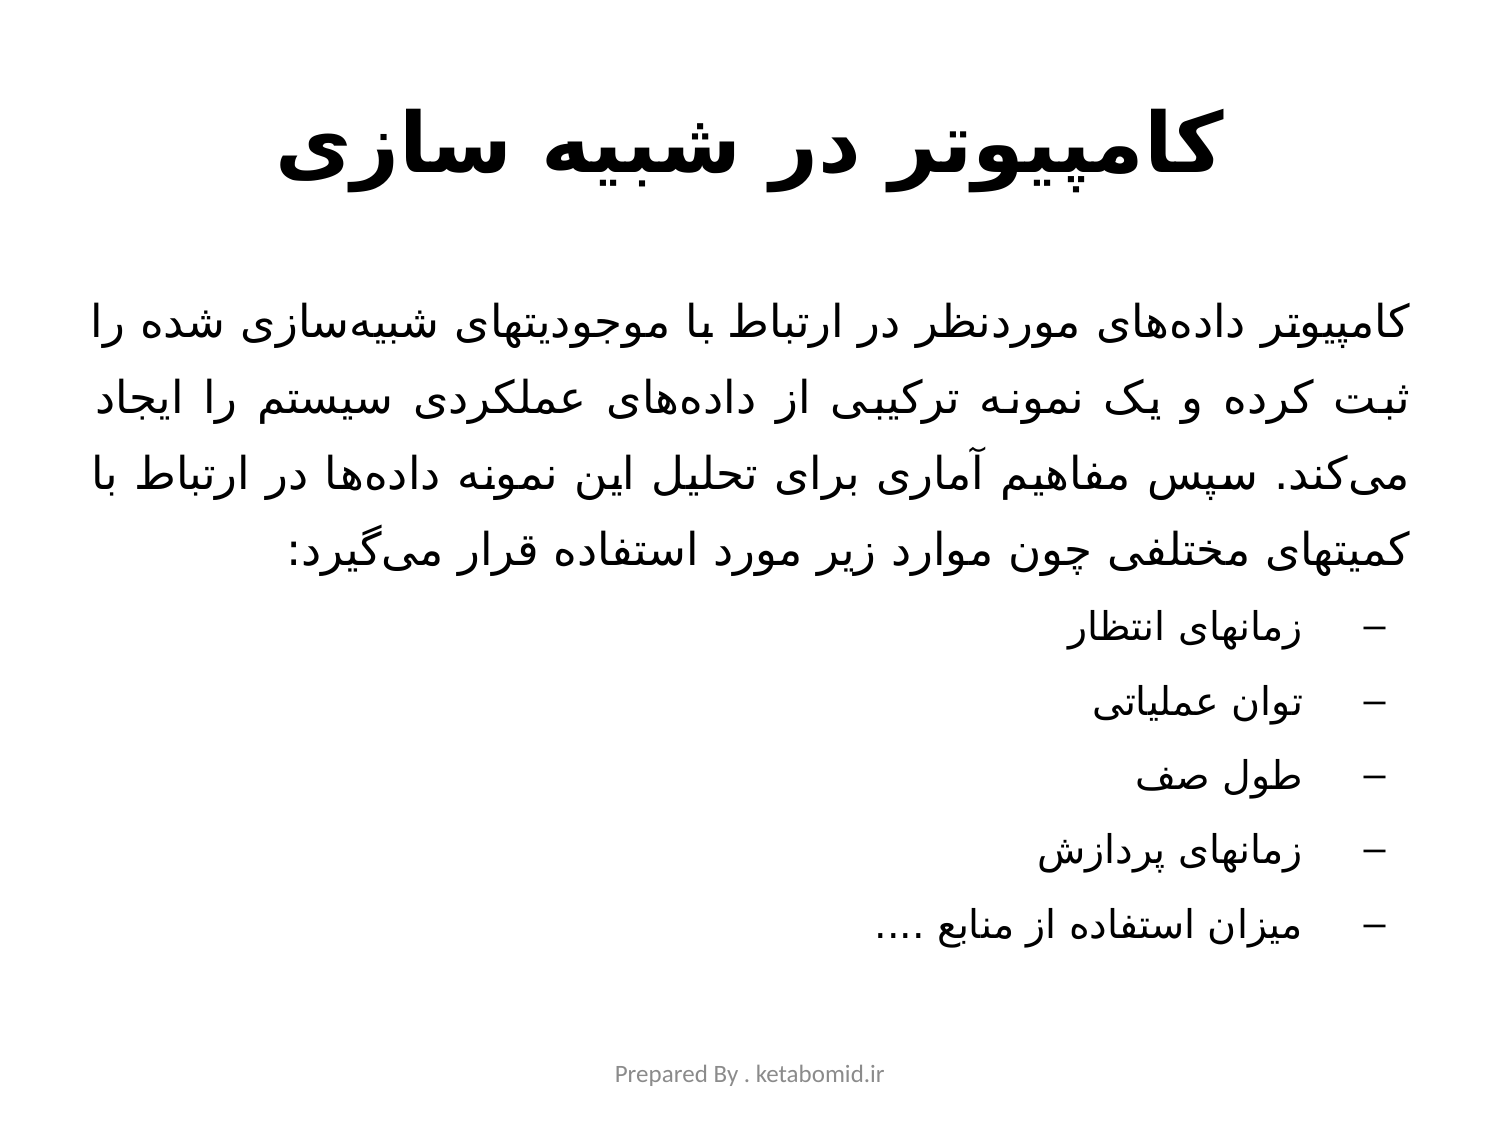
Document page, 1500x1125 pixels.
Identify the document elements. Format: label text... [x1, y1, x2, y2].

title کامپیوتر در شبیه سازی [74, 44, 1426, 233]
footer Prepared By . ketabomid.ir [512, 1042, 988, 1103]
list کامپیوتر داده‌های موردنظر در ارتباط با موجودیتهای شبیه‌سازی شده را ثبت کرده و یک نمونه ترکیبی از داده‌های عملکردی سیستم را ایجاد می‌کند. سپس مفاهیم آماری برای تحلیل این نمونه داده‌ها در ارتباط با کمیتهای مختلفی چون موارد زیر مورد استفاده قرار می‌گیرد: زمانهای انتظار توان عملیاتی طول صف زمانهای پردازش میزان استفاده از منابع .... [74, 262, 1426, 1006]
